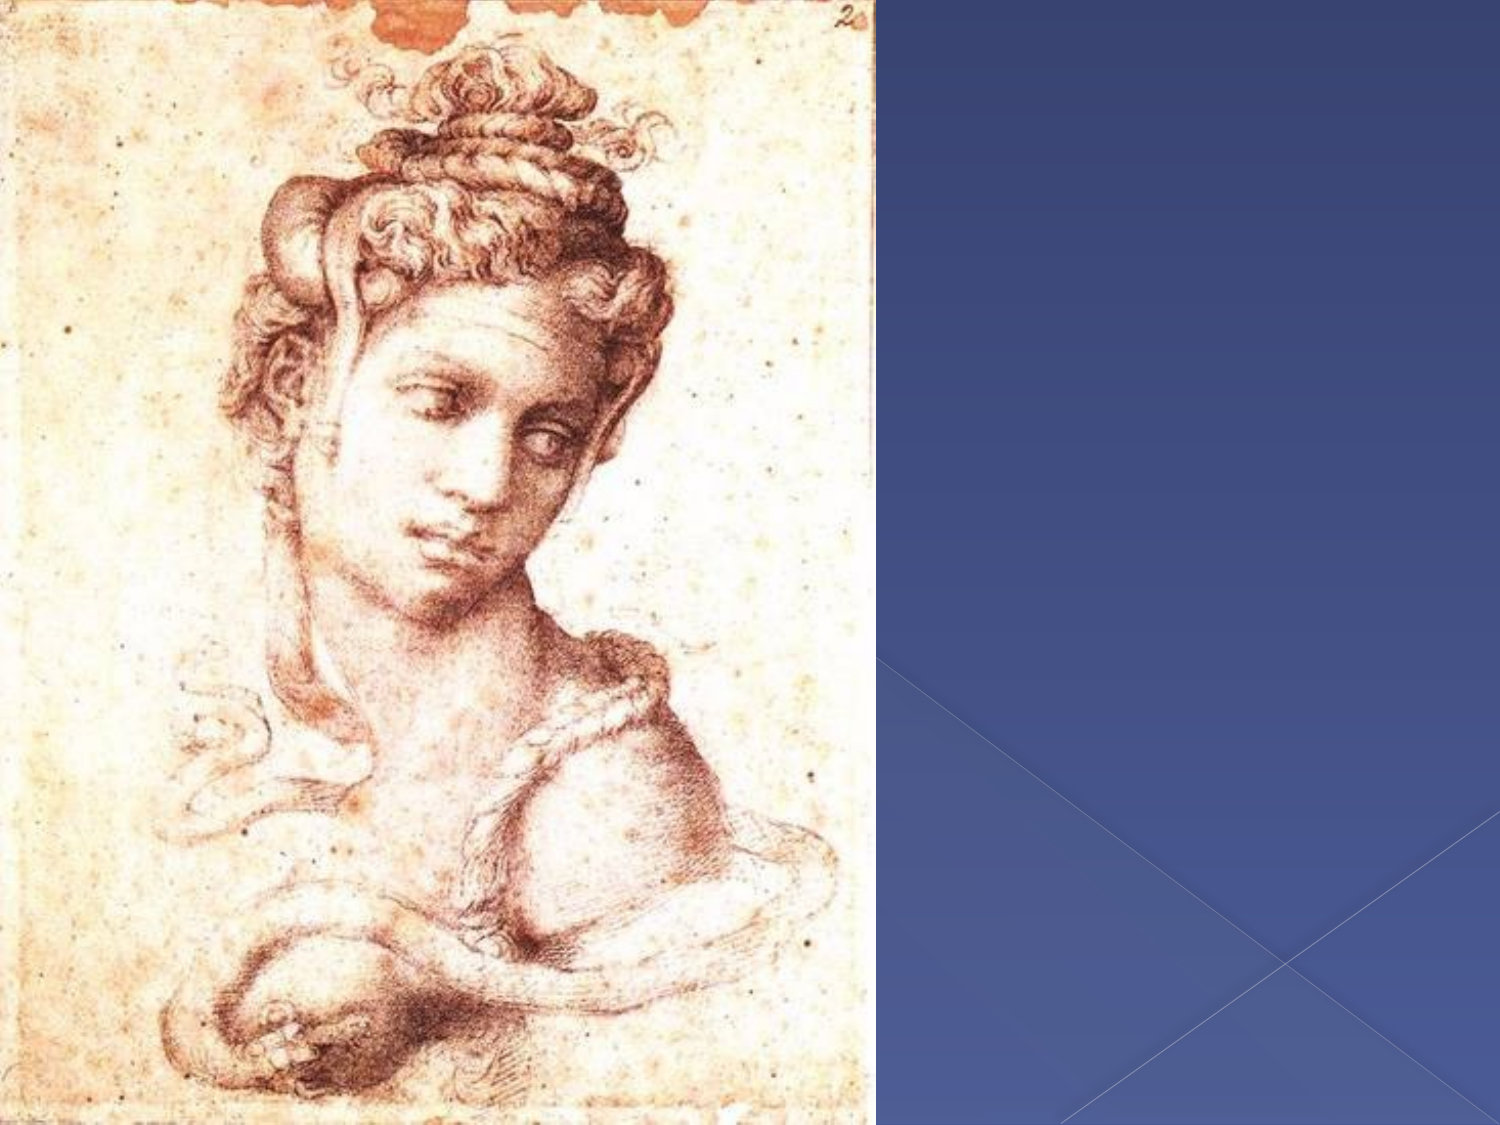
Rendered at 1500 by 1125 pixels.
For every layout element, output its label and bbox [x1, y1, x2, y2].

list [0, 0, 876, 1125]
